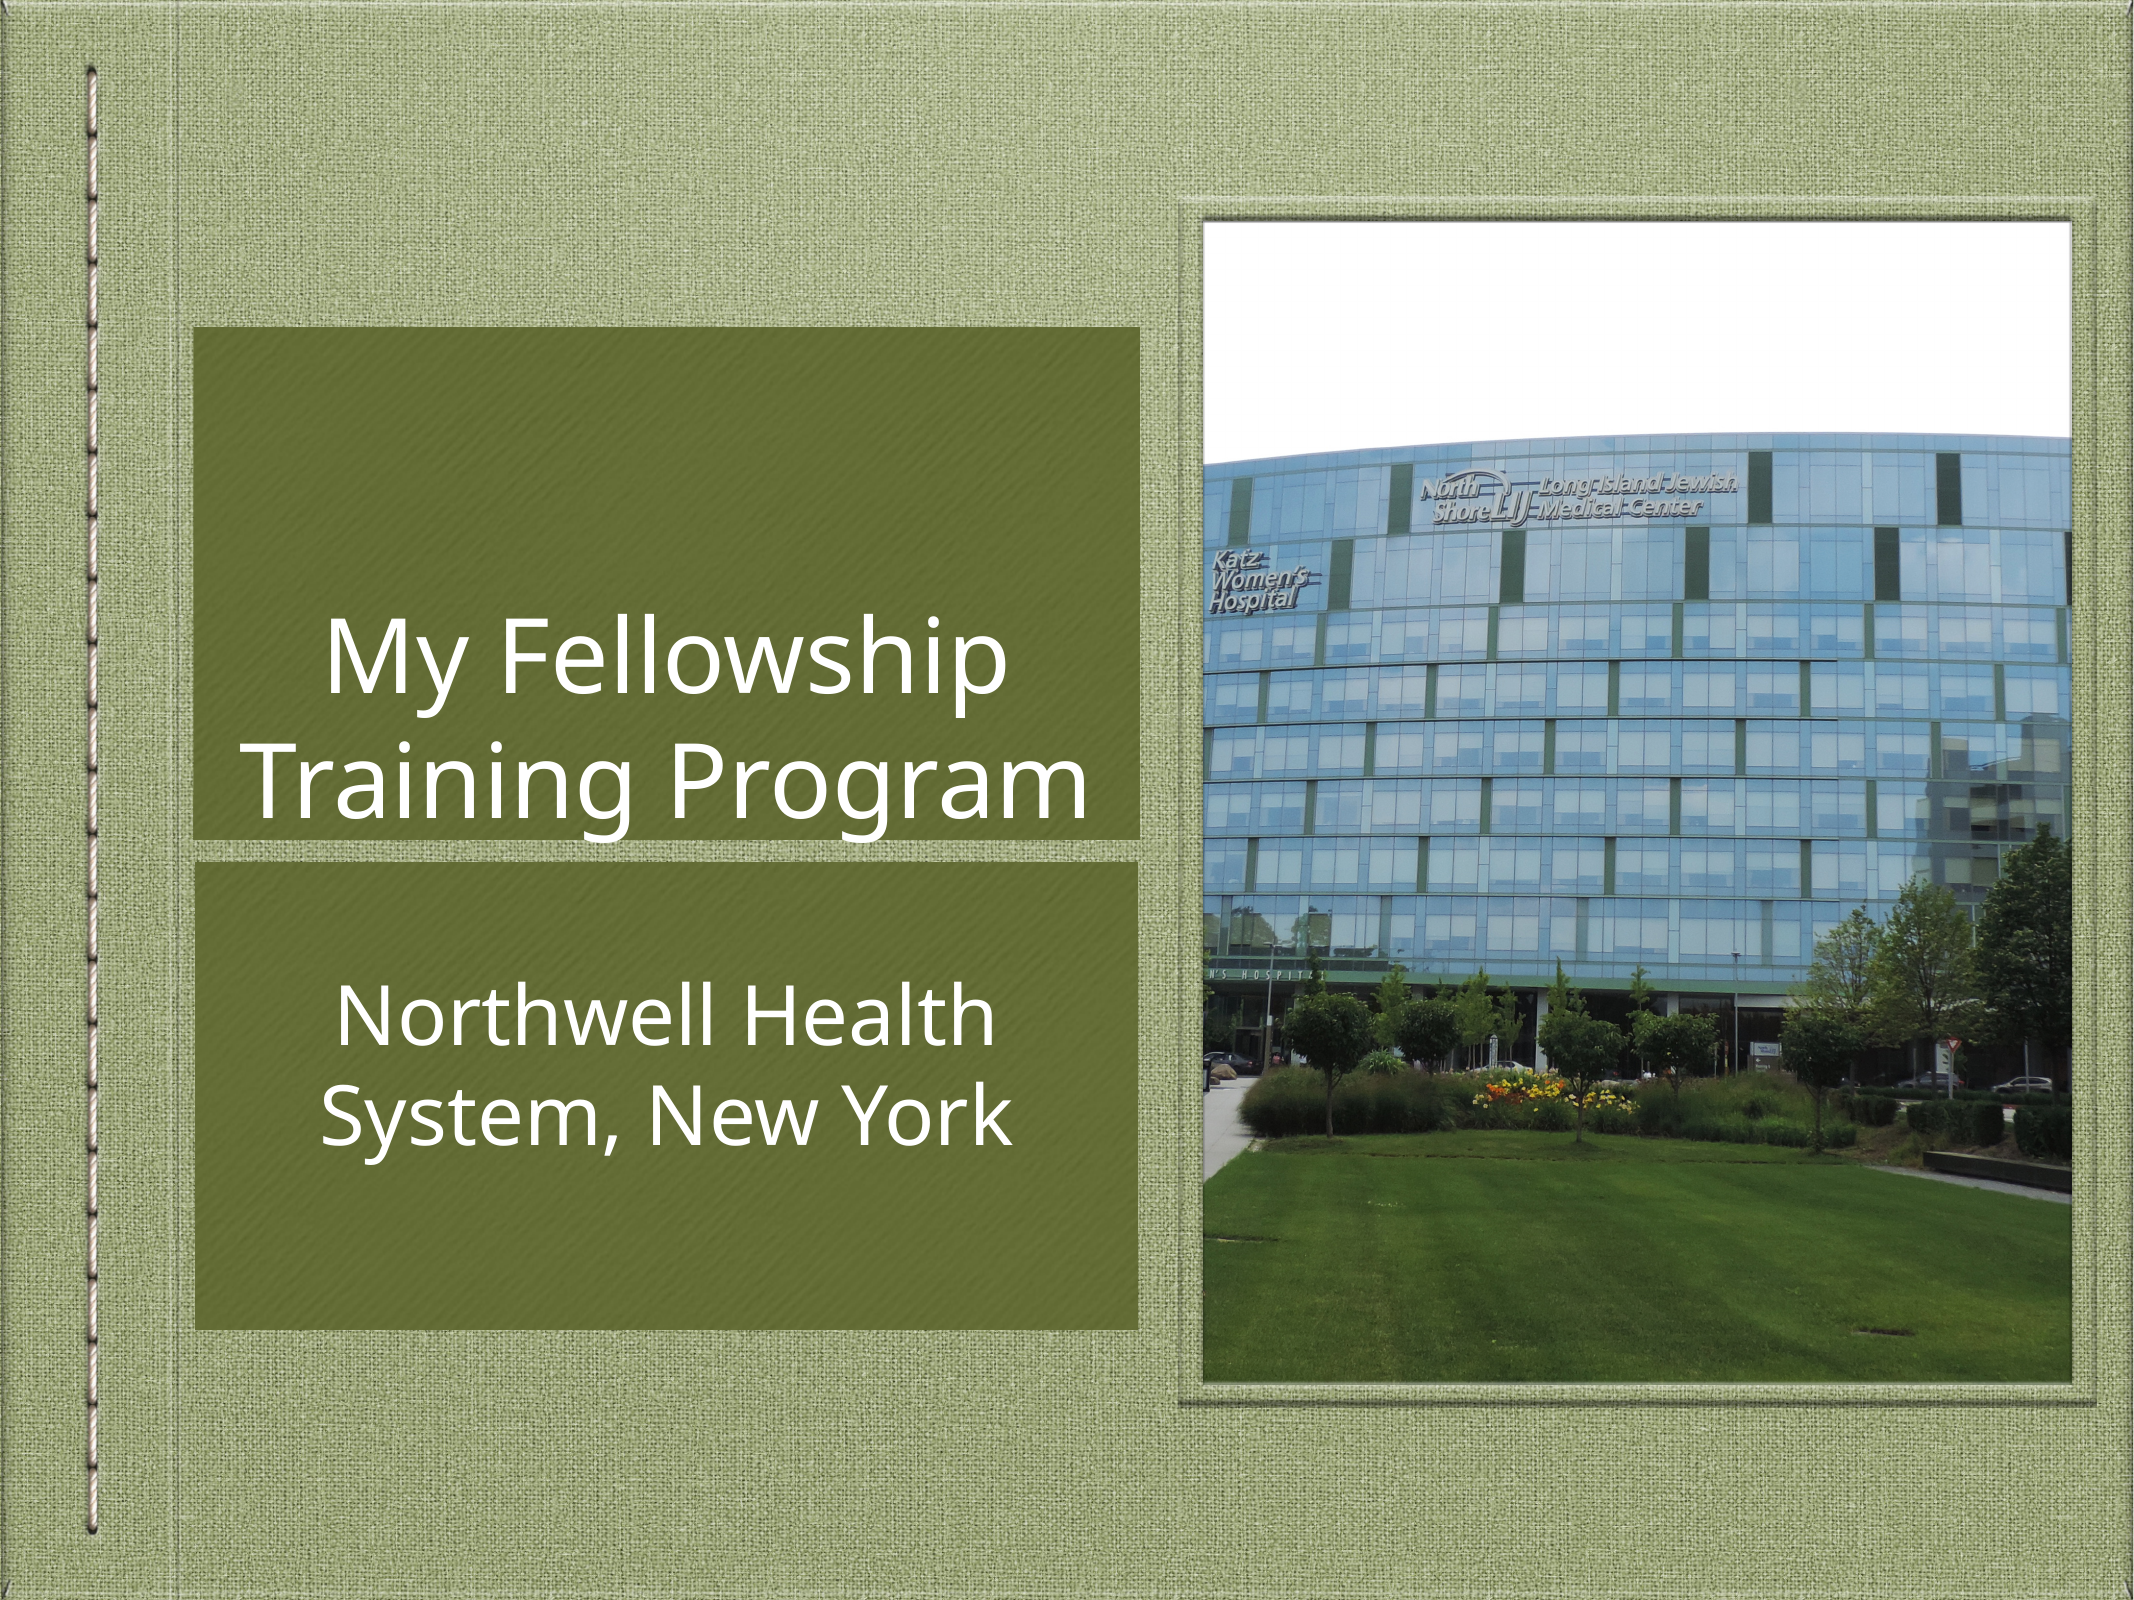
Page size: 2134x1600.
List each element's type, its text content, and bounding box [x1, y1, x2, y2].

picture [0, 0, 2134, 1600]
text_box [1177, 195, 2098, 1409]
title My Fellowship Training Program [192, 326, 1141, 841]
list Northwell Health System, New York [194, 861, 1139, 1330]
